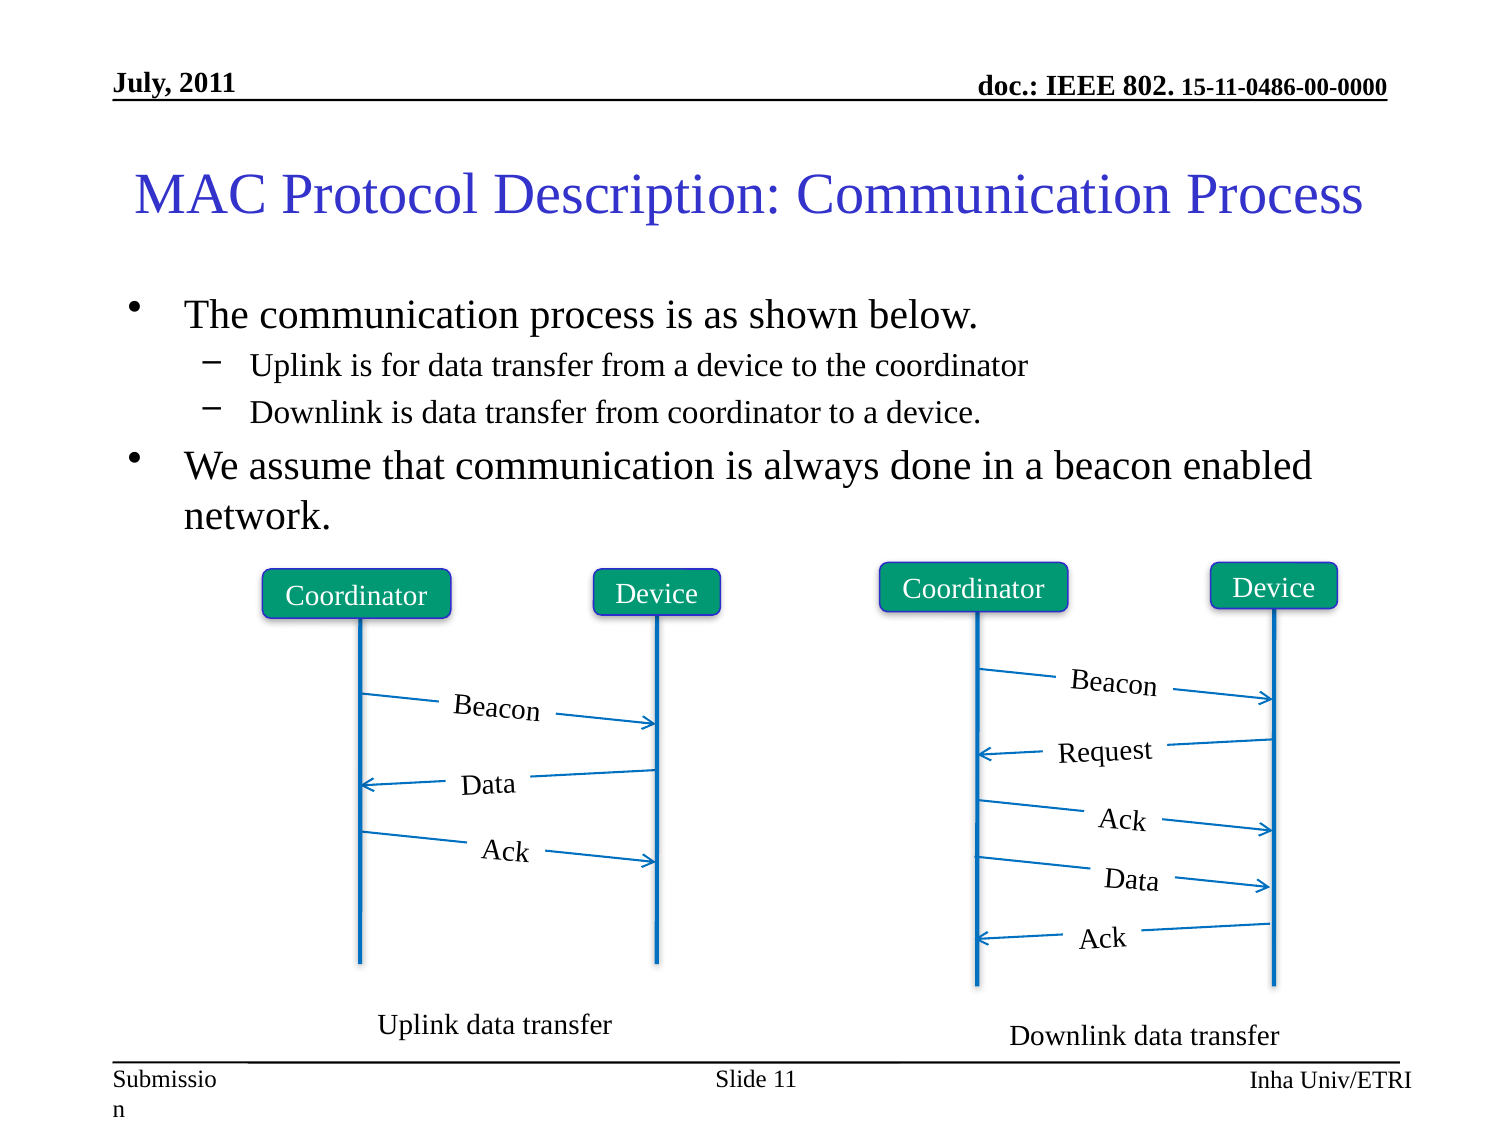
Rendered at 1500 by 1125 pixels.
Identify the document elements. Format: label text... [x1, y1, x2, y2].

list The communication process is as shown below. Uplink is for data transfer from a device to the coordinator Downlink is data transfer from coordinator to a device. We assume that communication is always done in a beacon enabled network. [112, 278, 1388, 1001]
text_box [262, 562, 1338, 1055]
title MAC Protocol Description: Communication Process [112, 124, 1388, 256]
